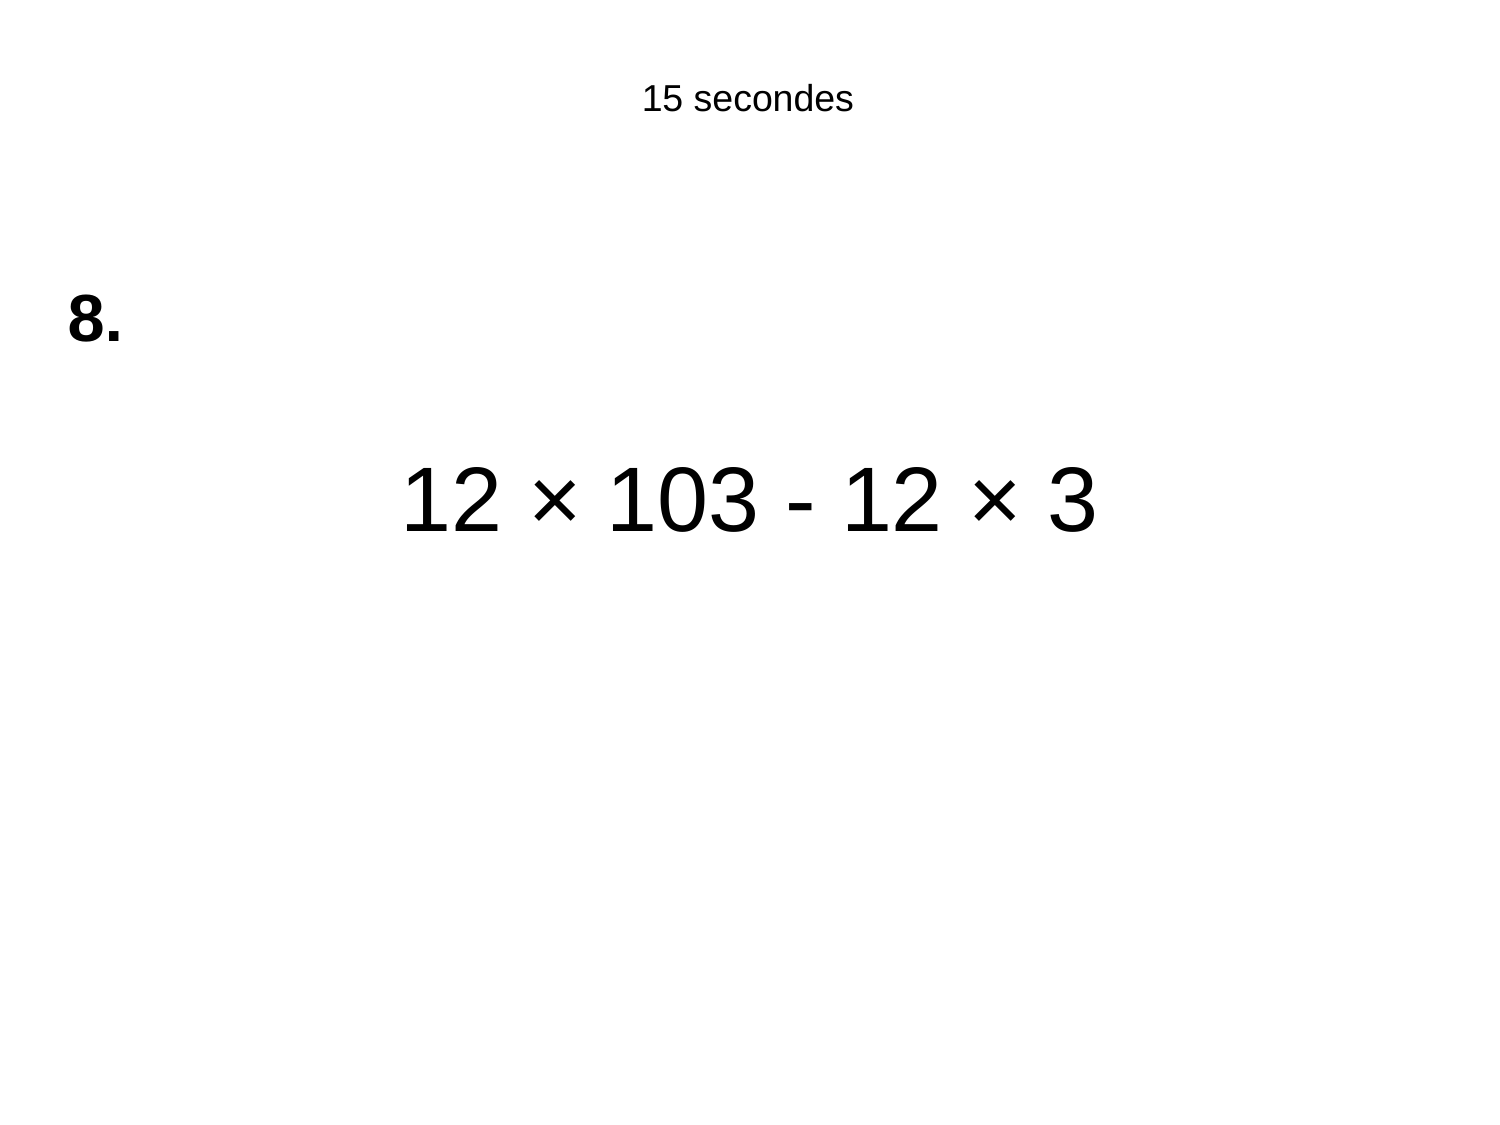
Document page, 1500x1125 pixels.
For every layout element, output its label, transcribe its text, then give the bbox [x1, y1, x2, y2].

text_box 12 × 103 - 12 × 3 [0, 432, 1500, 558]
text_box 15 secondes [525, 66, 971, 127]
text_box 8. [53, 267, 172, 362]
